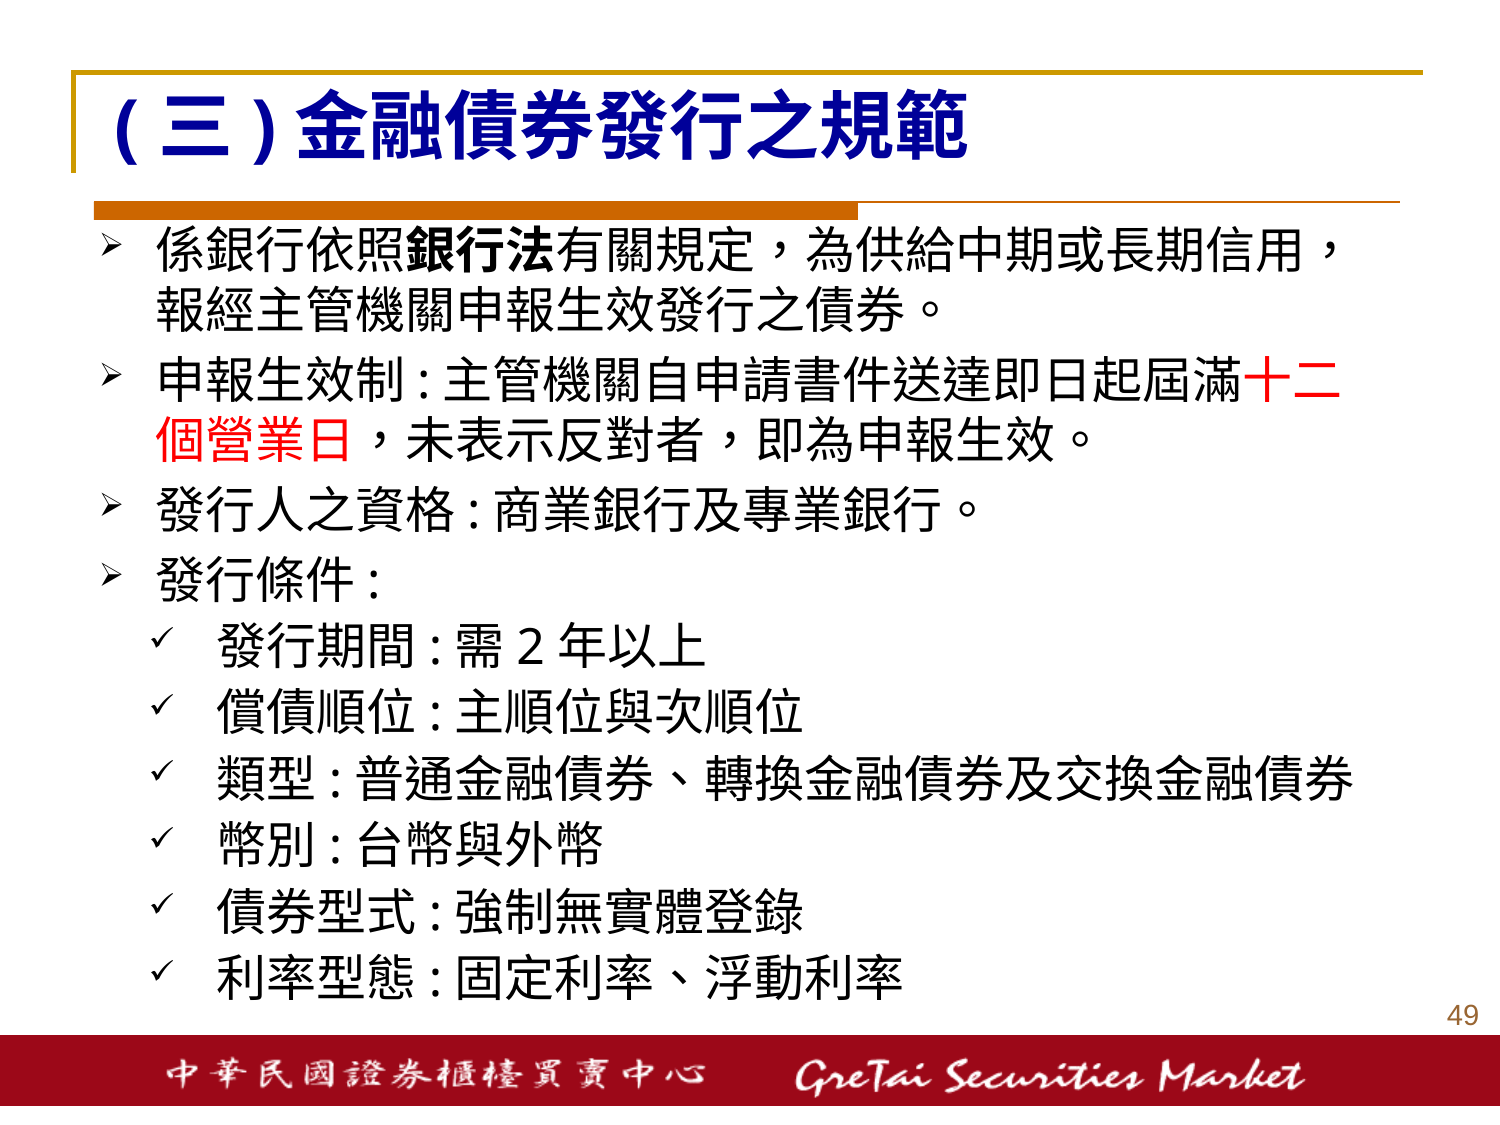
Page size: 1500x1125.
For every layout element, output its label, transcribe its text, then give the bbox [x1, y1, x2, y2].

title (三)金融債券發行之規範 [99, 70, 1341, 202]
text_box [93, 202, 1400, 220]
slide_number 48 [1143, 963, 1495, 1040]
list 係銀行依照銀行法有關規定，為供給中期或長期信用，報經主管機關申報生效發行之債券。 申報生效制:主管機關自申請書件送達即日起屆滿十二個營業日，未表示反對者，即為申報生效。 發行人之資格:商業銀行及專業銀行。 發行條件: 發行期間:需2年以上 償債順位:主順位與次順位 類型:普通金融債券、轉換金融債券及交換金融債券 幣別:台幣與外幣 債券型式:強制無實體登錄 利率型態:固定利率、浮動利率 [83, 210, 1407, 998]
picture [0, 1035, 1500, 1106]
